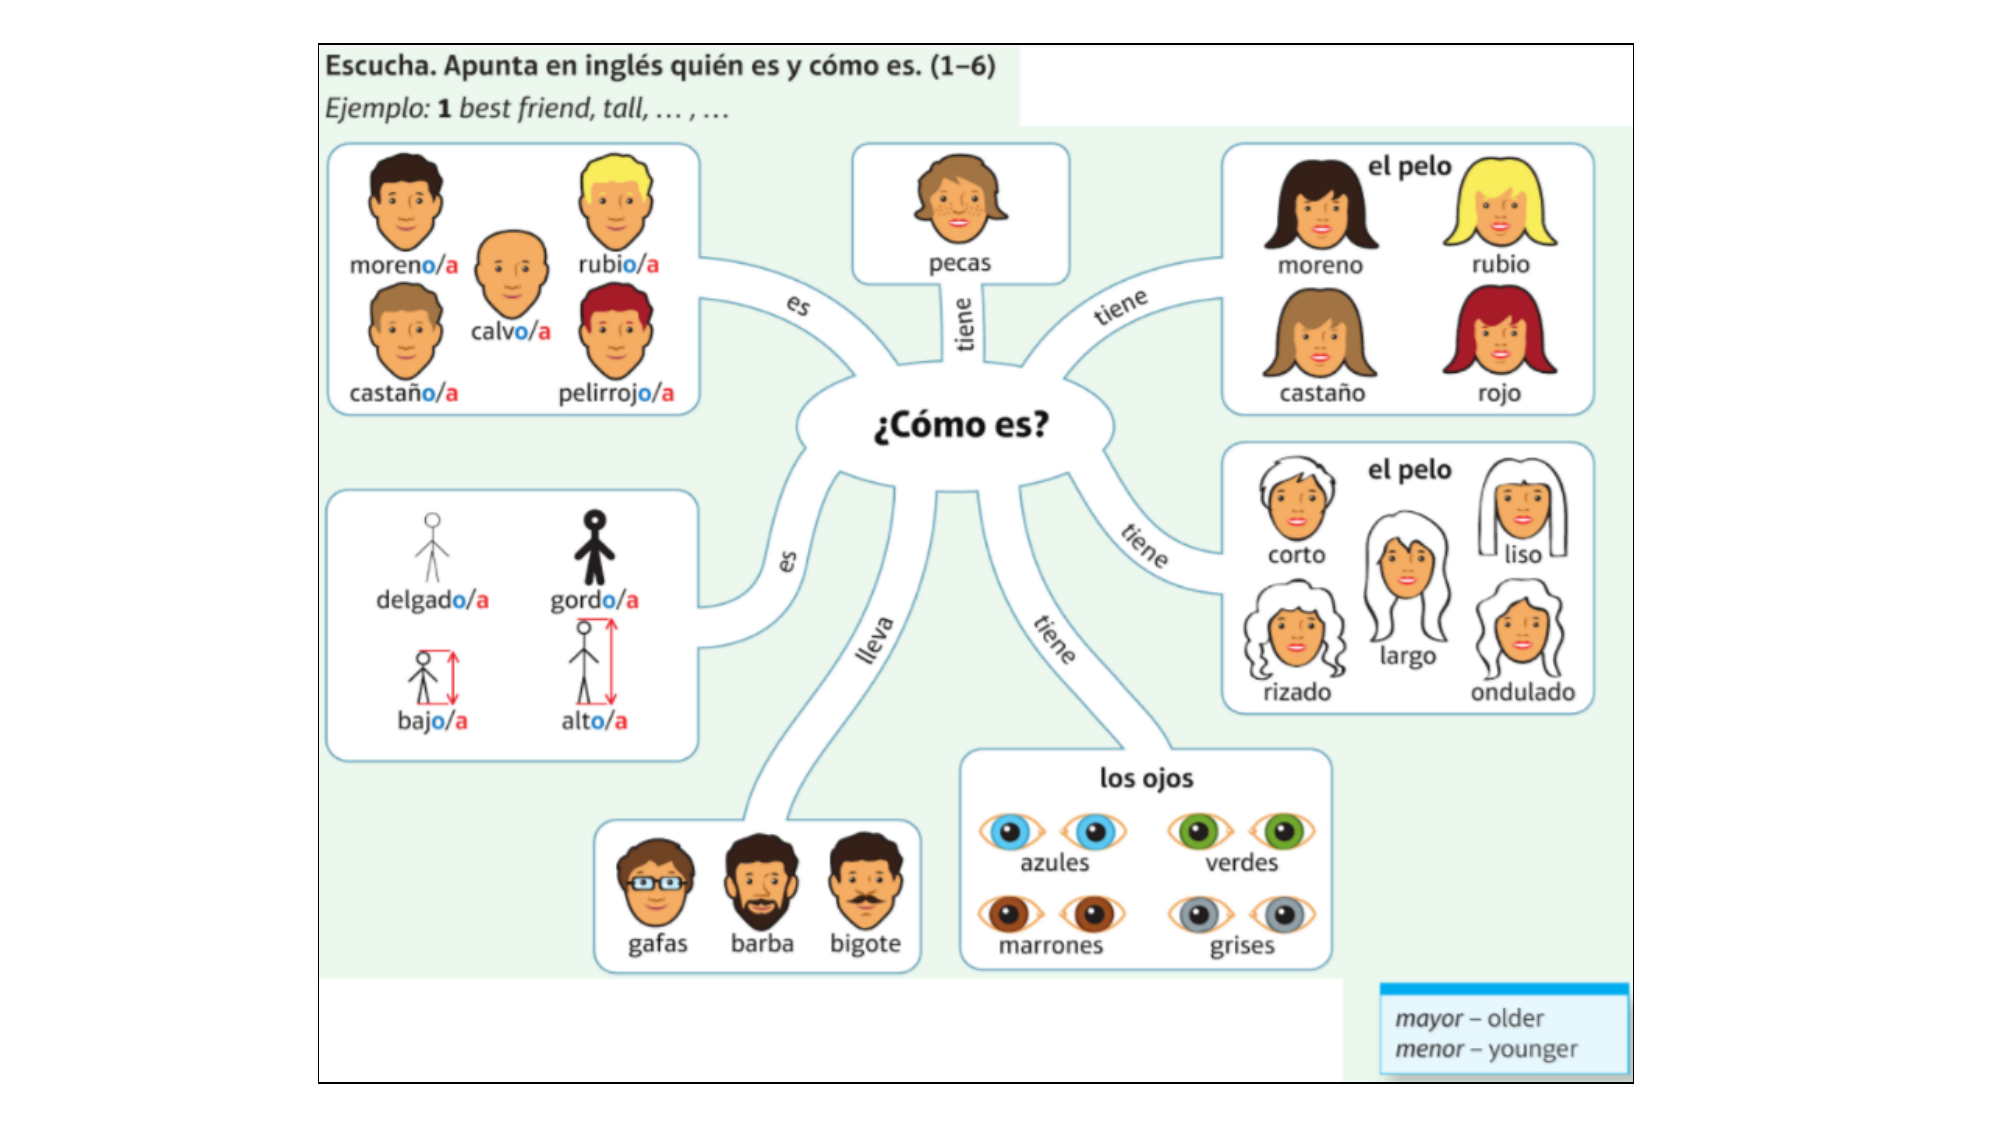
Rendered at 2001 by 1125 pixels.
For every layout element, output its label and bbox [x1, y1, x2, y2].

picture [319, 44, 1633, 1083]
